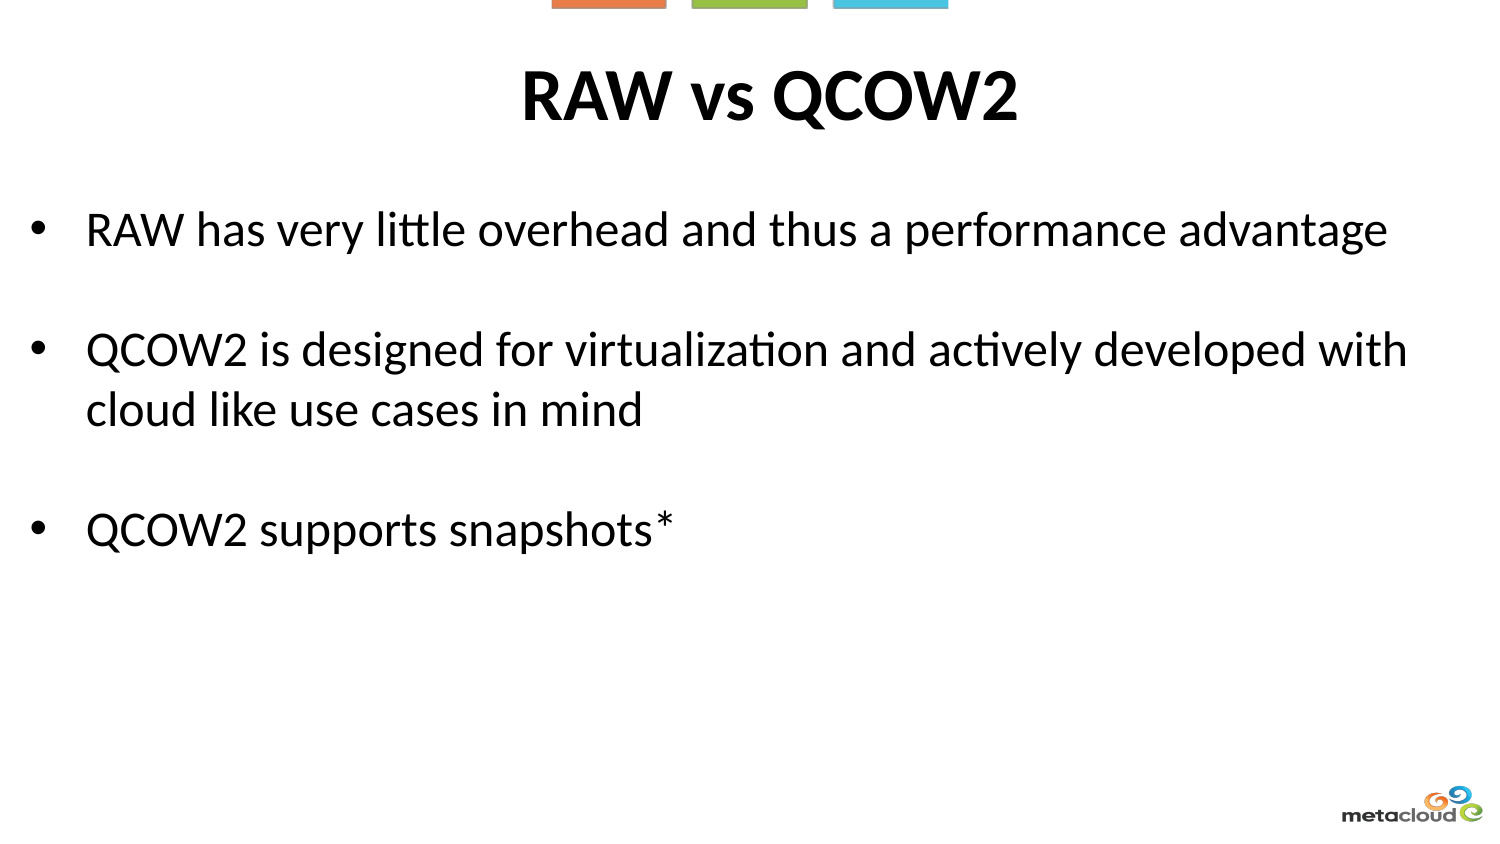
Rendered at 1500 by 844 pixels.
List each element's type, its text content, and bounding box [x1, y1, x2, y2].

text_box [551, 0, 949, 9]
text_box RAW has very little overhead and thus a performance advantage QCOW2 is designed for virtualization and actively developed with cloud like use cases in mind QCOW2 supports snapshots* [14, 121, 1488, 760]
text_box RAW vs QCOW2 [147, 30, 1393, 121]
text_box [1332, 783, 1488, 826]
